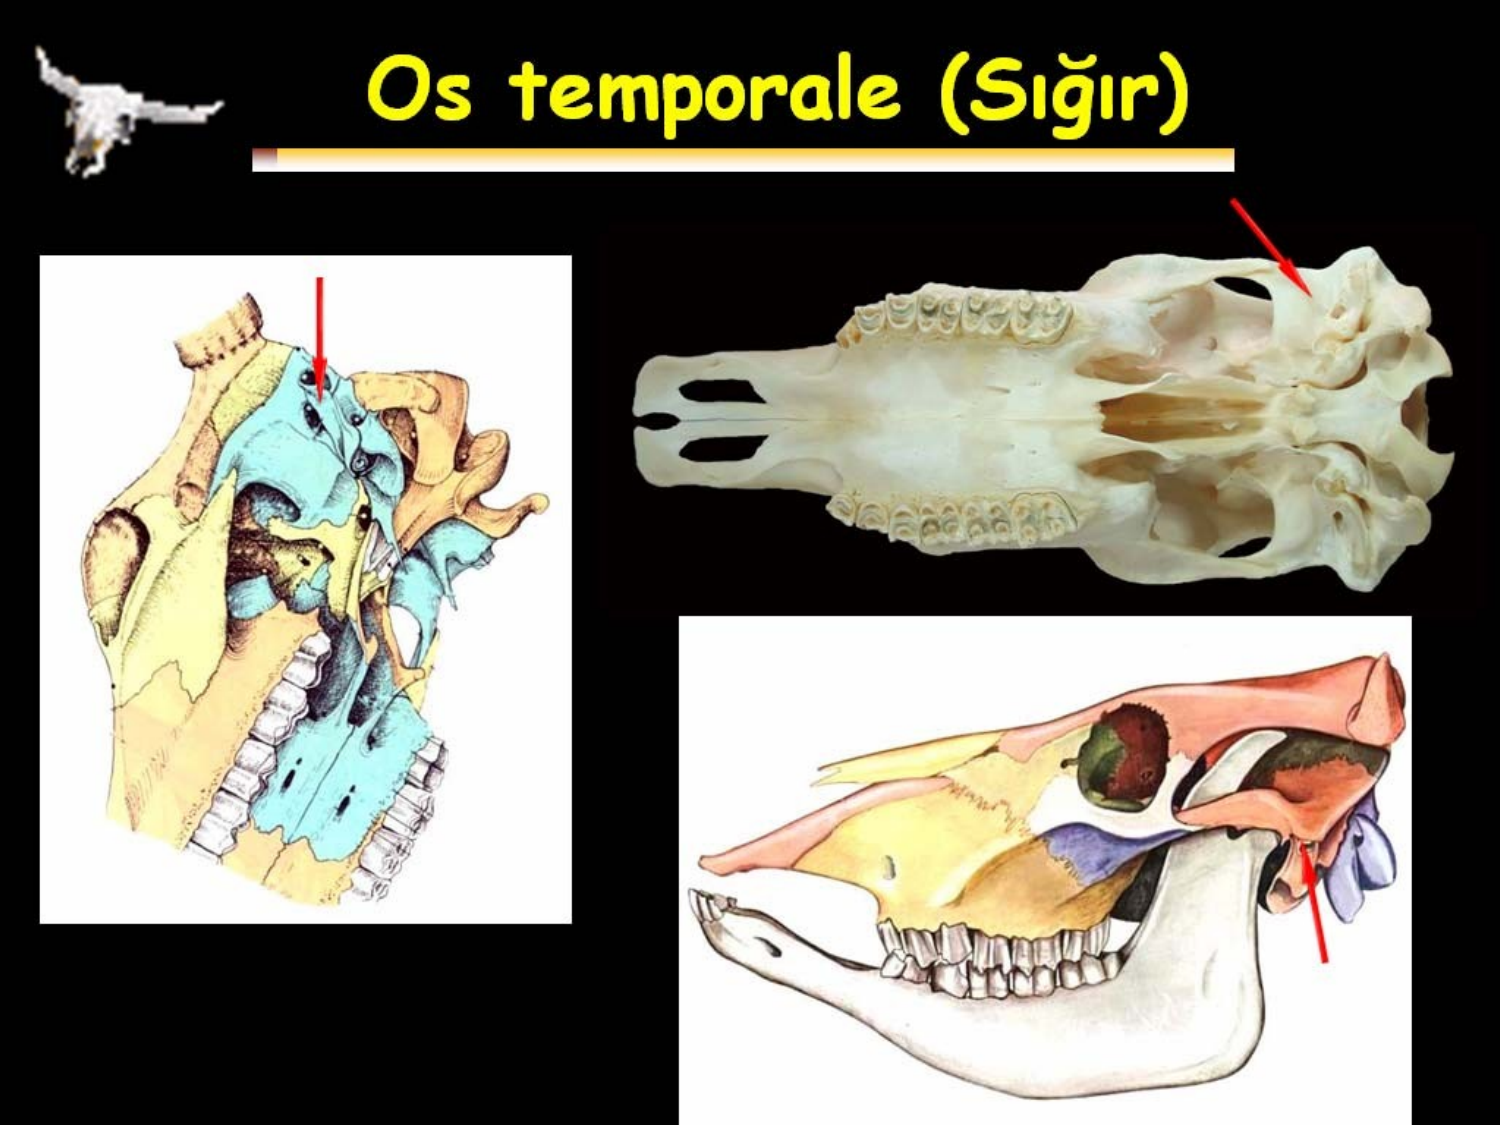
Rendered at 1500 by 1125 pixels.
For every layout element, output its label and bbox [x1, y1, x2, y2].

text_box [0, 0, 1500, 1125]
